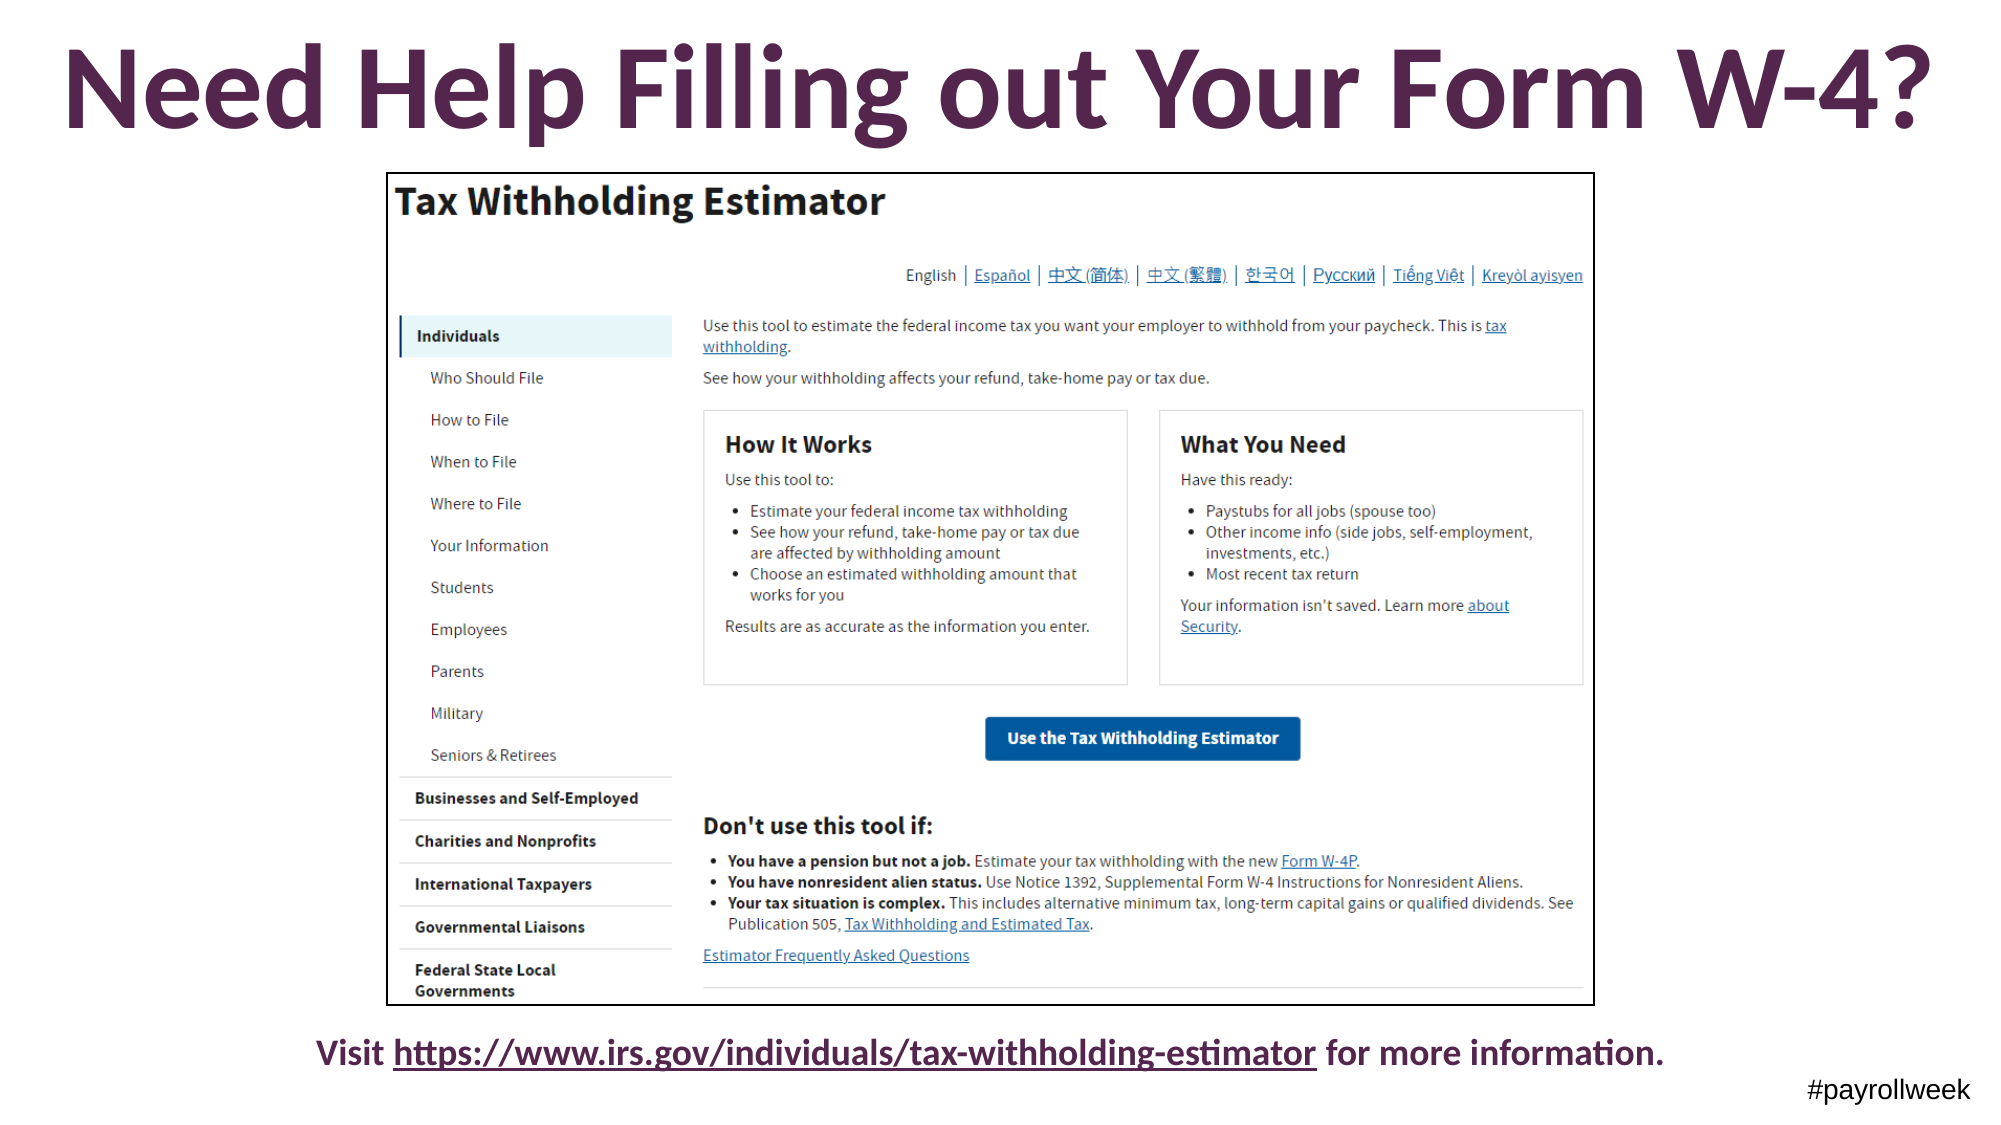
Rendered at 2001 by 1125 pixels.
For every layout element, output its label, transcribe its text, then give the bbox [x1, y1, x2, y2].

text_box Need Help Filling out Your Form W-4? [11, 0, 1989, 160]
text_box #payrollweek [1793, 1064, 1996, 1113]
text_box Visit https://www.irs.gov/individuals/tax-withholding-estimator for more information. [290, 1020, 1691, 1081]
picture [387, 173, 1594, 1005]
